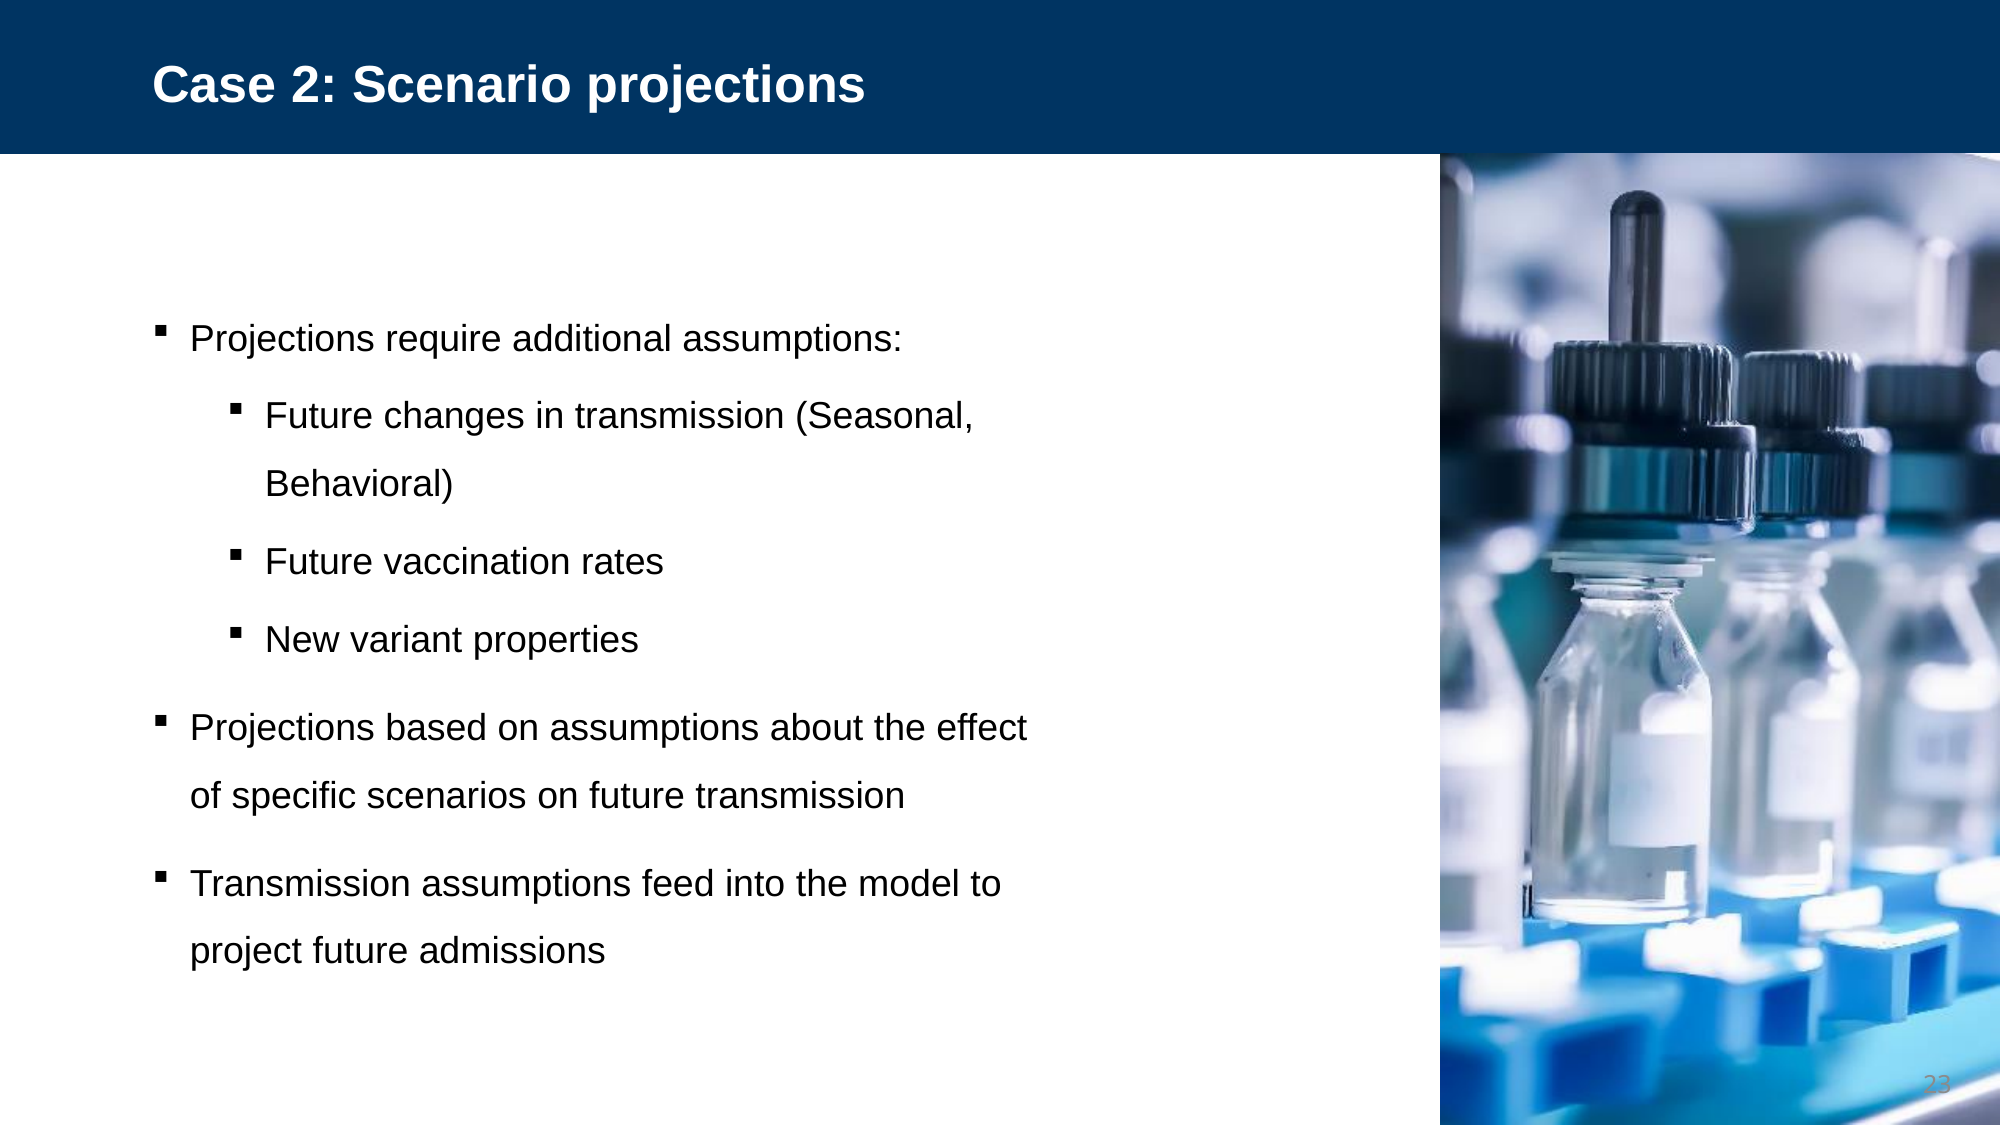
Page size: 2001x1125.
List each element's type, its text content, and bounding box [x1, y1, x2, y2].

title Case 2: Scenario projections [137, 59, 1863, 112]
picture [1440, 153, 2000, 1125]
list Projections require additional assumptions: Future changes in transmission (Seasonal, Behavioral) Future vaccination rates New variant properties Projections based on assumptions about the effect of specific scenarios on future transmission Transmission assumptions feed into the model to project future admissions [137, 260, 1083, 1002]
